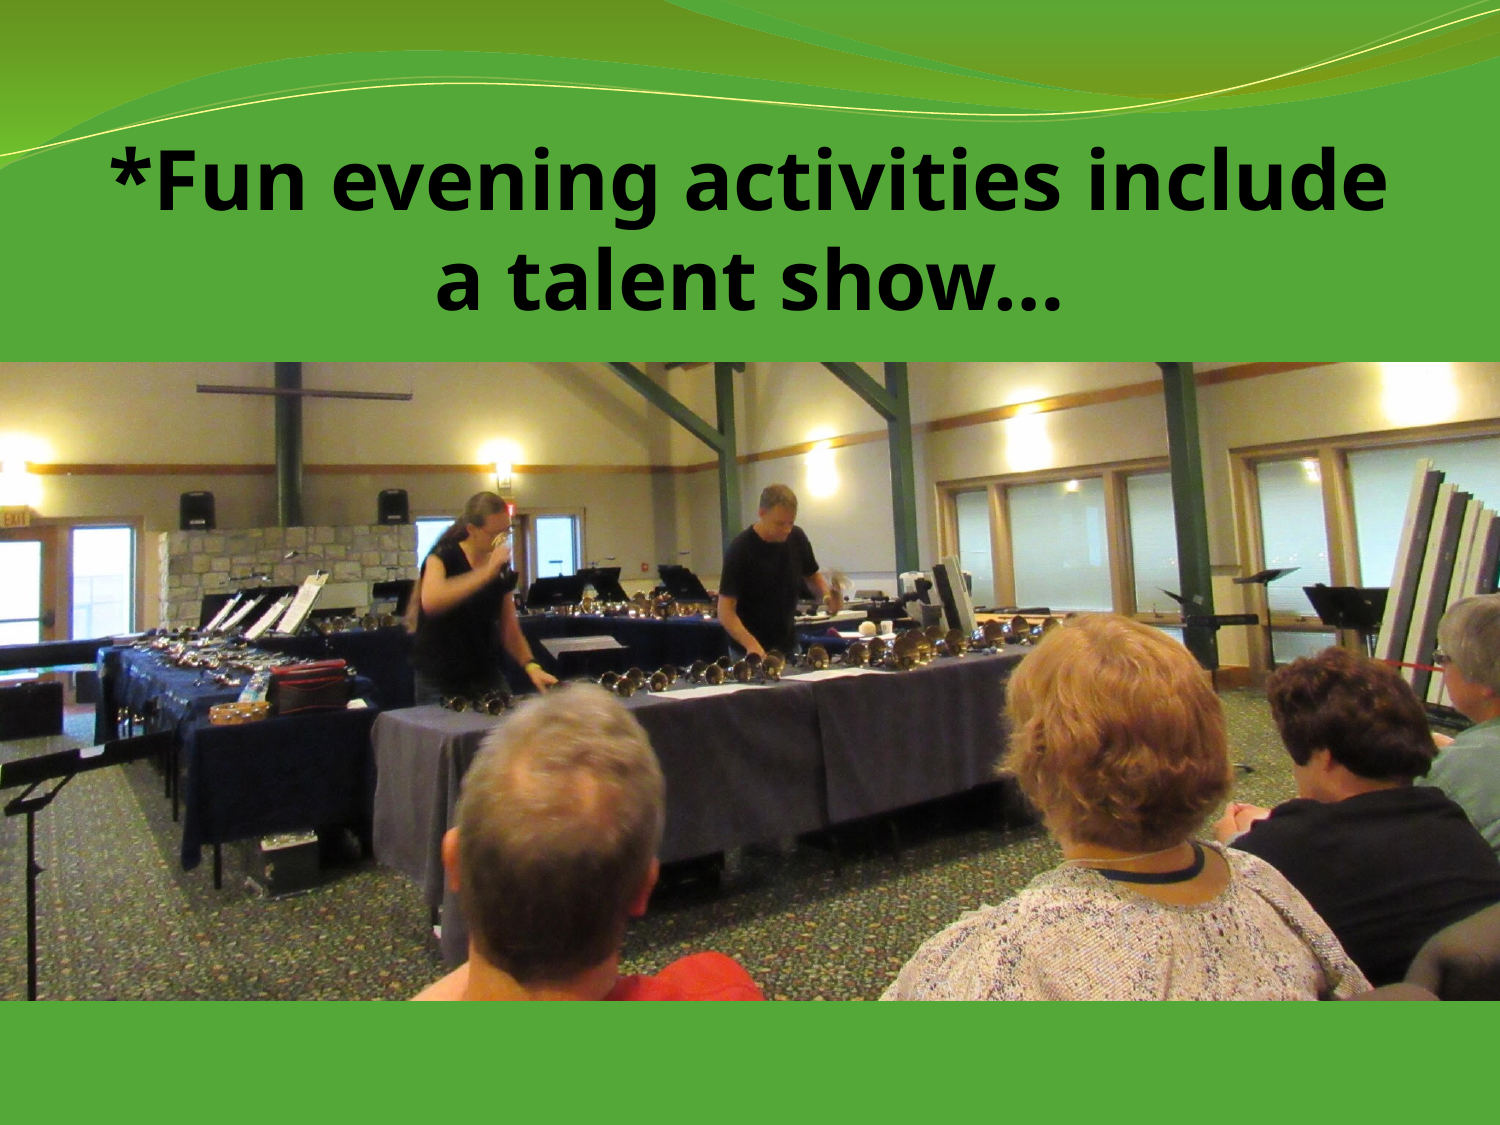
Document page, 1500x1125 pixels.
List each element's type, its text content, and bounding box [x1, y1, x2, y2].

picture [0, 362, 1500, 1001]
text_box *Fun evening activities include a talent show… [0, 74, 1500, 335]
